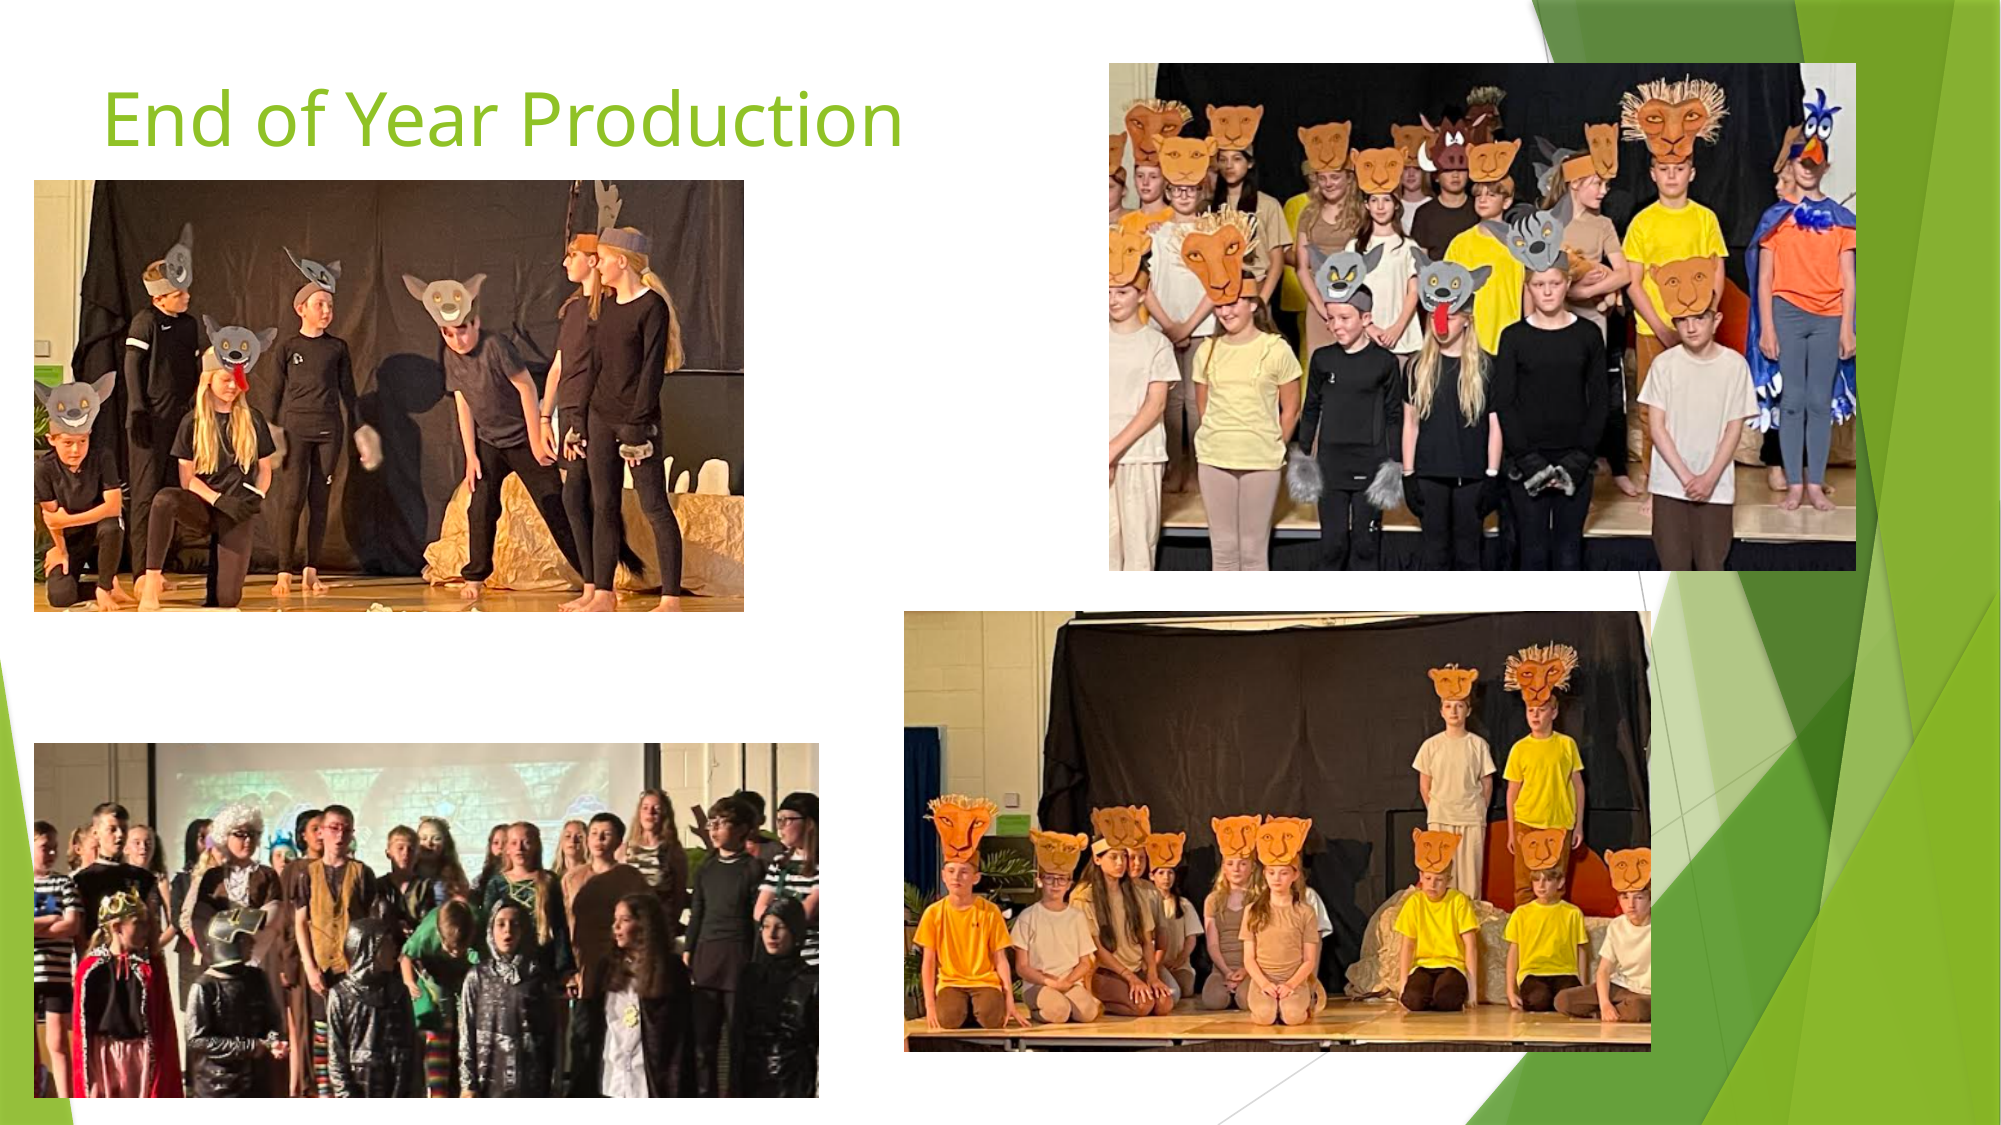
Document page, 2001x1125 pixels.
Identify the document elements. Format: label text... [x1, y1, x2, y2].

title End of Year Production [86, 63, 1108, 281]
picture [903, 611, 1651, 1053]
picture [1108, 63, 1857, 571]
picture [33, 742, 820, 1099]
picture [33, 180, 745, 613]
